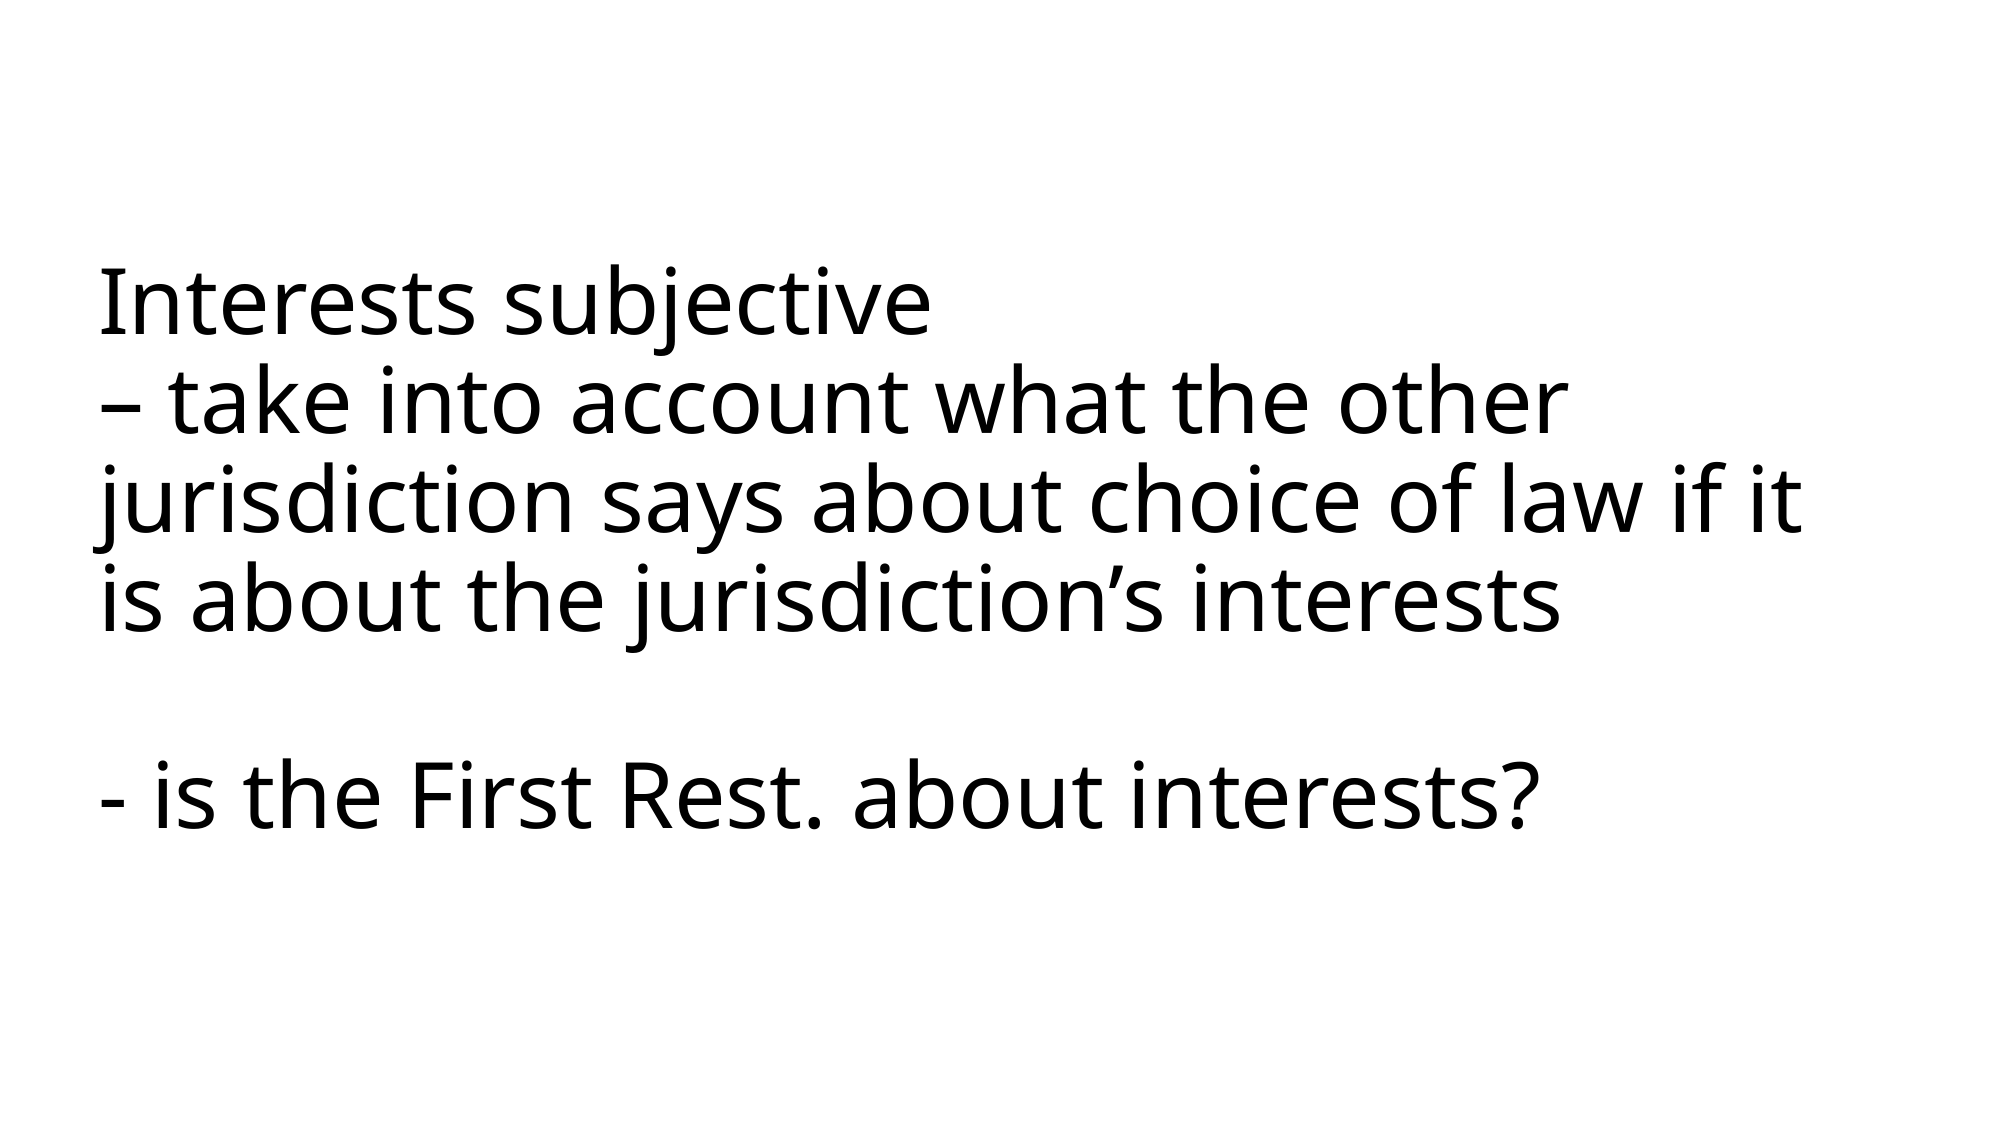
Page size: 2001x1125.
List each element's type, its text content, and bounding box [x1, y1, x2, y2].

title Interests subjective – take into account what the other jurisdiction says about choice of law if it is about the jurisdiction’s interests - is the First Rest. about interests? [83, 59, 1863, 1044]
